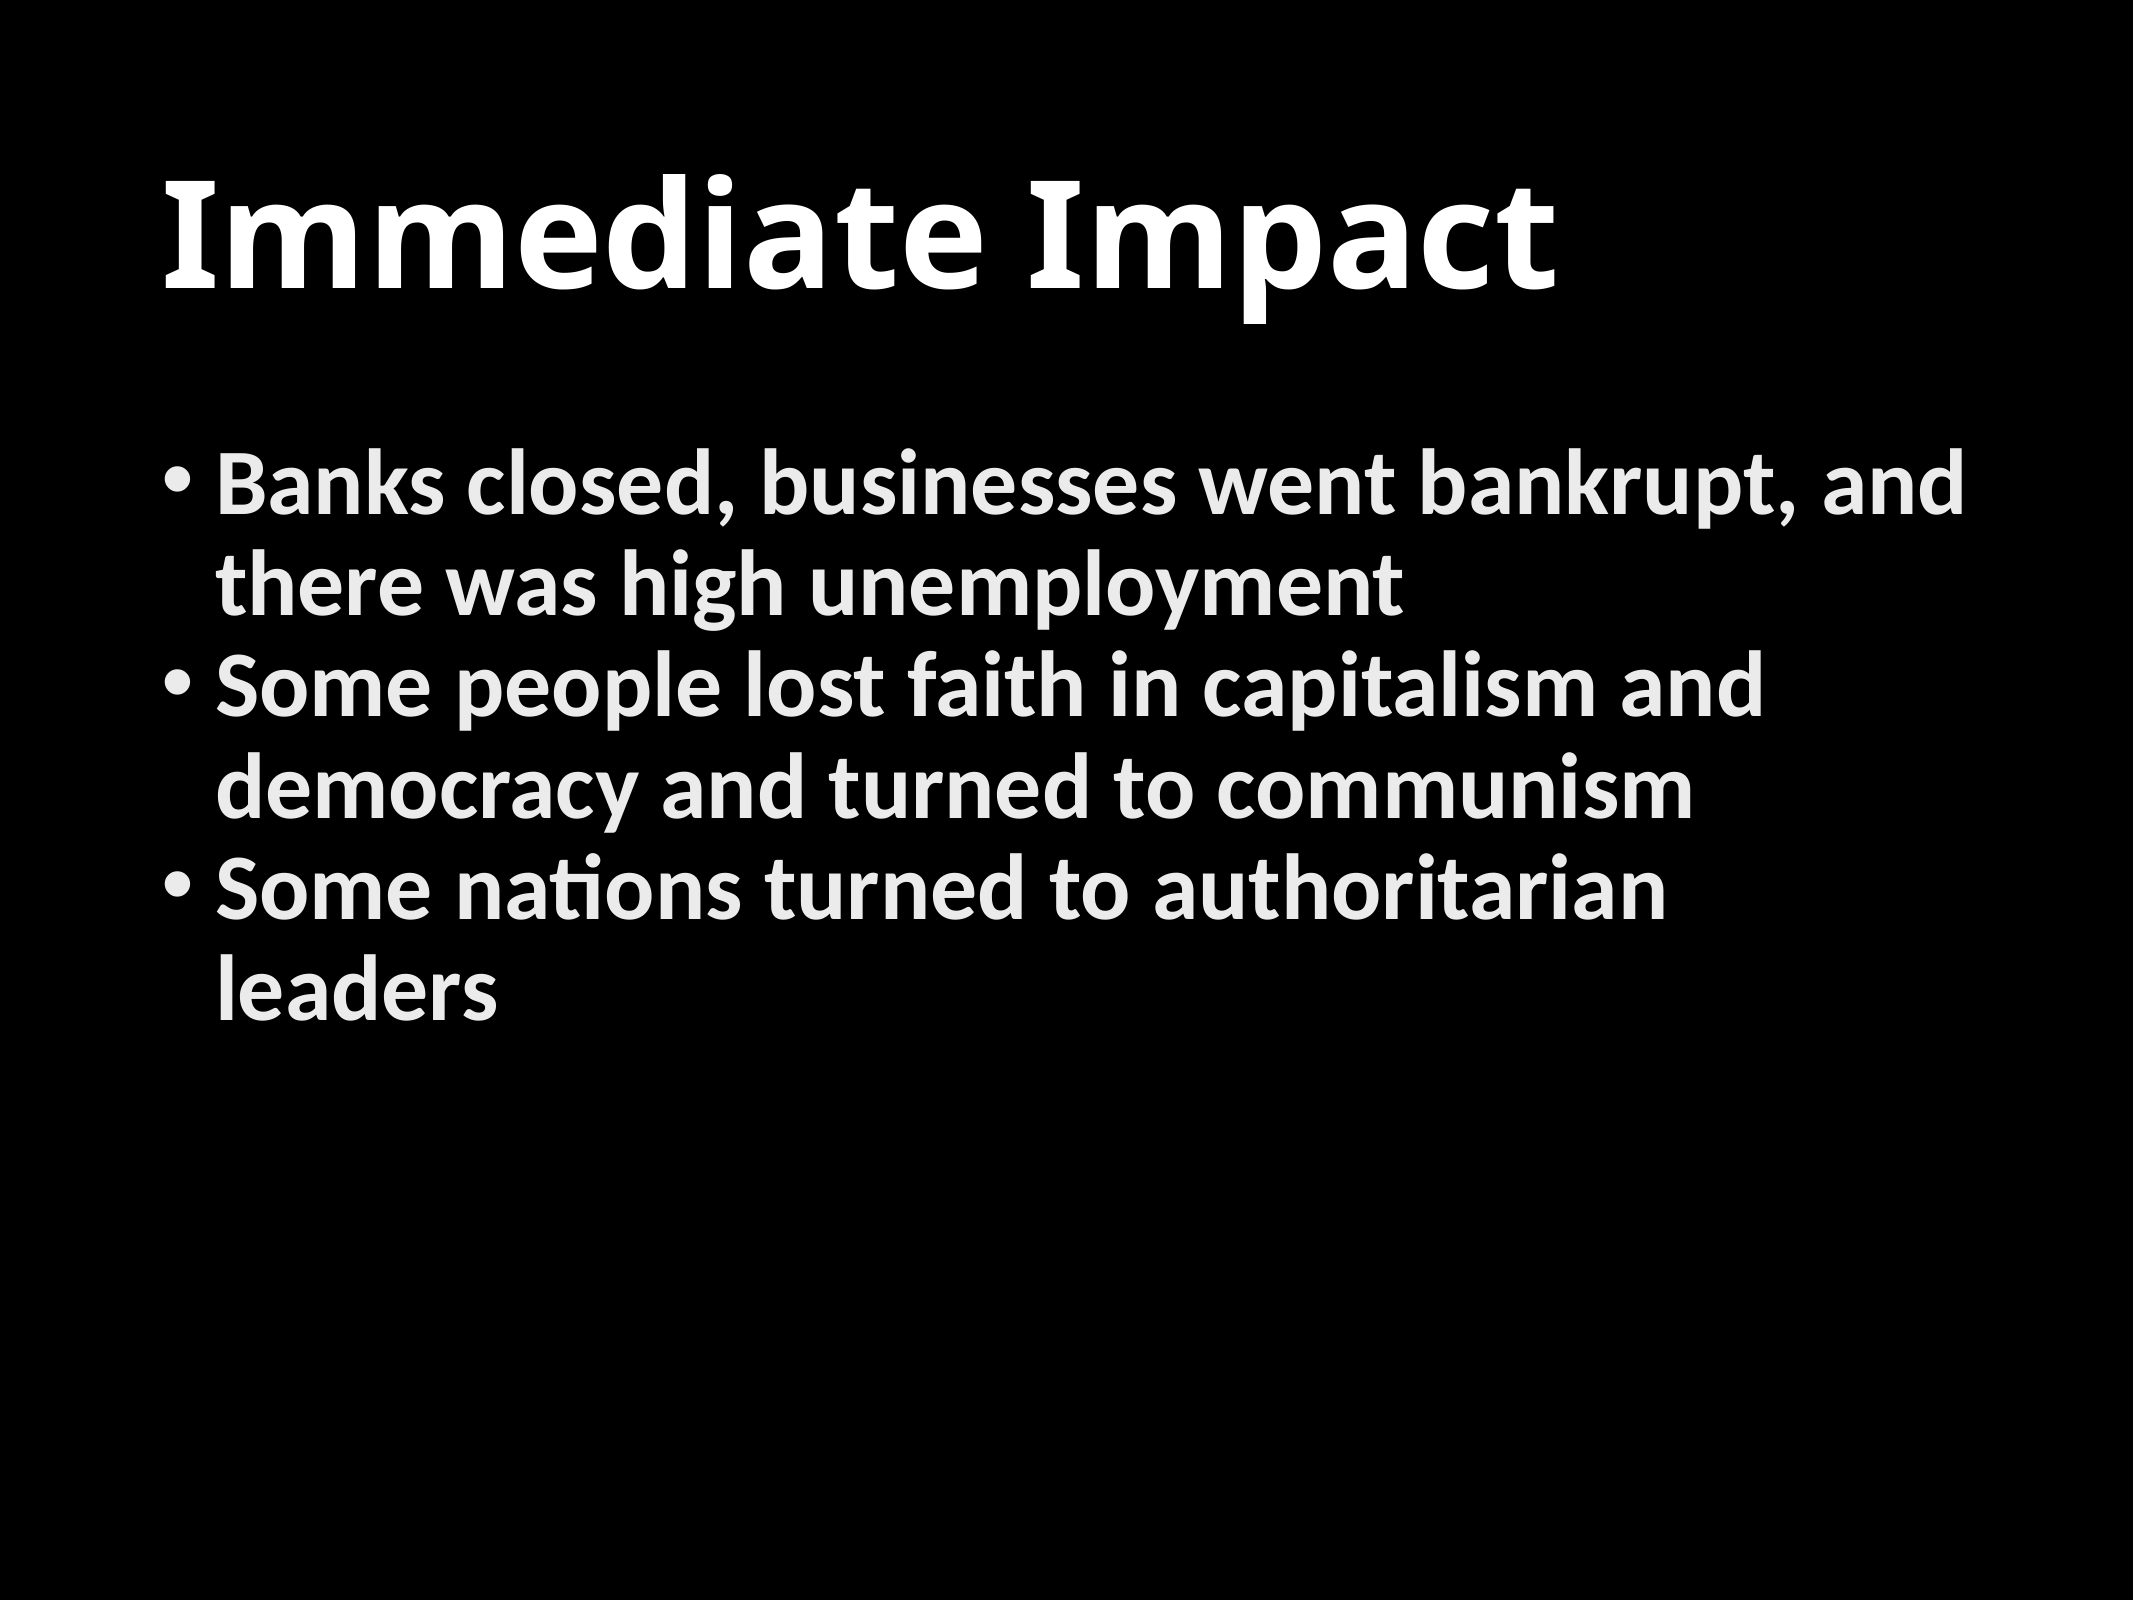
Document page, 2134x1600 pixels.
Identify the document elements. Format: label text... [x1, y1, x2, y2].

list Banks closed, businesses went bankrupt, and there was high unemployment Some people lost faith in capitalism and democracy and turned to communism Some nations turned to authoritarian leaders [146, 425, 1987, 1442]
title Immediate Impact [146, 85, 1987, 395]
